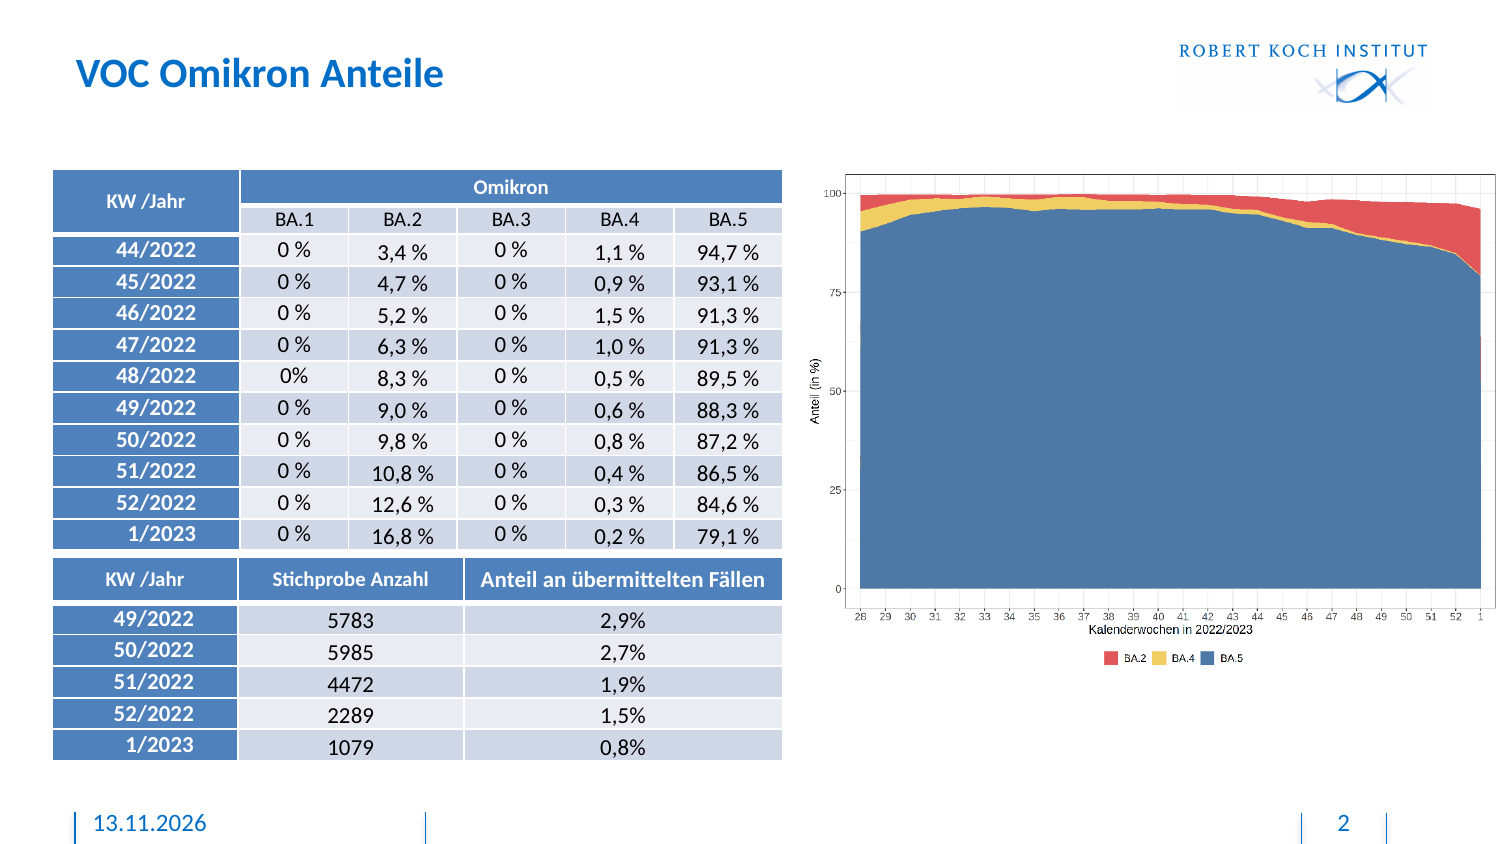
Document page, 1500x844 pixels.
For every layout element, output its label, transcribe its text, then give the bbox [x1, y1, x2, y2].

table_cell 2,9% [465, 606, 782, 631]
table_cell 4472 [239, 662, 463, 689]
table_cell 49/2022 [53, 375, 239, 402]
table_cell 0,5 % [566, 346, 673, 373]
table_cell 0 % [458, 346, 565, 373]
table_cell 51/2022 [53, 433, 239, 460]
table_cell 1,0 % [566, 317, 673, 344]
table_header Anteil an übermittelten Fällen [465, 558, 782, 600]
table_cell 12,6 % [349, 462, 456, 489]
slide_number 2 [1302, 806, 1385, 839]
table_cell 1/2023 [53, 491, 239, 518]
table_cell 52/2022 [53, 462, 239, 489]
table_cell 0% [241, 346, 348, 373]
table_cell 79,1 % [675, 491, 782, 518]
table_cell 0 % [458, 317, 565, 344]
table_cell 8,3 % [349, 346, 456, 373]
table_cell 1,9% [465, 662, 782, 689]
table_cell 0 % [458, 491, 565, 518]
table_cell 16,8 % [349, 491, 456, 518]
table_cell 0 % [241, 433, 348, 460]
table_cell 50/2022 [53, 633, 237, 660]
table_cell 0 % [241, 288, 348, 315]
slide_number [92, 806, 398, 839]
table_cell 2,7% [465, 633, 782, 660]
table_cell 87,2 % [675, 404, 782, 431]
table_cell 91,3 % [675, 288, 782, 315]
table_cell 46/2022 [53, 288, 239, 315]
table_cell 52/2022 [53, 691, 237, 718]
table_cell 1,1 % [566, 230, 673, 257]
table_cell 0,8 % [566, 404, 673, 431]
table_cell 0 % [241, 491, 348, 518]
table_cell 0 % [458, 259, 565, 286]
table_cell 0 % [458, 462, 565, 489]
table_cell BA.1 [241, 208, 348, 229]
picture [805, 169, 1500, 675]
table_cell 48/2022 [53, 346, 239, 373]
table_cell 0,6 % [566, 375, 673, 402]
table_cell 1/2023 [53, 720, 237, 747]
table_header Stichprobe Anzahl [239, 558, 463, 600]
table_cell 1,5% [465, 691, 782, 718]
table_cell 9,0 % [349, 375, 456, 402]
table_cell 91,3 % [675, 317, 782, 344]
table_cell 0,8% [465, 720, 782, 747]
table_cell 0 % [241, 259, 348, 286]
table_cell 4,7 % [349, 259, 456, 286]
table_cell 0,2 % [566, 491, 673, 518]
table_cell BA.2 [349, 208, 456, 229]
table_cell 3,4 % [349, 230, 456, 257]
table_cell 0 % [241, 230, 348, 257]
table_cell 0 % [241, 375, 348, 402]
table_cell 0 % [458, 404, 565, 431]
table_cell 0,9 % [566, 259, 673, 286]
table_cell 49/2022 [53, 606, 237, 631]
table_cell 0,4 % [566, 433, 673, 460]
table_cell 5,2 % [349, 288, 456, 315]
table_cell 2289 [239, 691, 463, 718]
table_cell 0 % [241, 404, 348, 431]
table_cell 5783 [239, 606, 463, 631]
table_header Omikron [241, 170, 782, 203]
table_cell BA.4 [566, 208, 673, 229]
table_cell 84,6 % [675, 462, 782, 489]
table_cell 0 % [241, 462, 348, 489]
table_cell 10,8 % [349, 433, 456, 460]
table_cell 6,3 % [349, 317, 456, 344]
table_cell 93,1 % [675, 259, 782, 286]
table_header KW /Jahr [53, 170, 239, 227]
table_cell 0 % [241, 317, 348, 344]
text_box VOC Omikron Anteile [61, 38, 460, 104]
table_cell BA.3 [458, 208, 565, 229]
table_cell BA.5 [675, 208, 782, 229]
table_cell 94,7 % [675, 230, 782, 257]
table_cell 1,5 % [566, 288, 673, 315]
table_cell 86,5 % [675, 433, 782, 460]
table_cell 0 % [458, 375, 565, 402]
table_cell 45/2022 [53, 259, 239, 286]
table_cell 0,3 % [566, 462, 673, 489]
table_cell 88,3 % [675, 375, 782, 402]
table_cell 51/2022 [53, 662, 237, 689]
table_cell 0 % [458, 288, 565, 315]
table_cell 0 % [458, 230, 565, 257]
table_cell 47/2022 [53, 317, 239, 344]
table_cell 0 % [458, 433, 565, 460]
table_cell 1079 [239, 720, 463, 747]
table_cell 50/2022 [53, 404, 239, 431]
table_cell 9,8 % [349, 404, 456, 431]
table_cell 5985 [239, 633, 463, 660]
picture [1173, 38, 1434, 114]
table_header KW /Jahr [53, 558, 237, 600]
table_cell 44/2022 [53, 232, 239, 257]
table_cell 89,5 % [675, 346, 782, 373]
